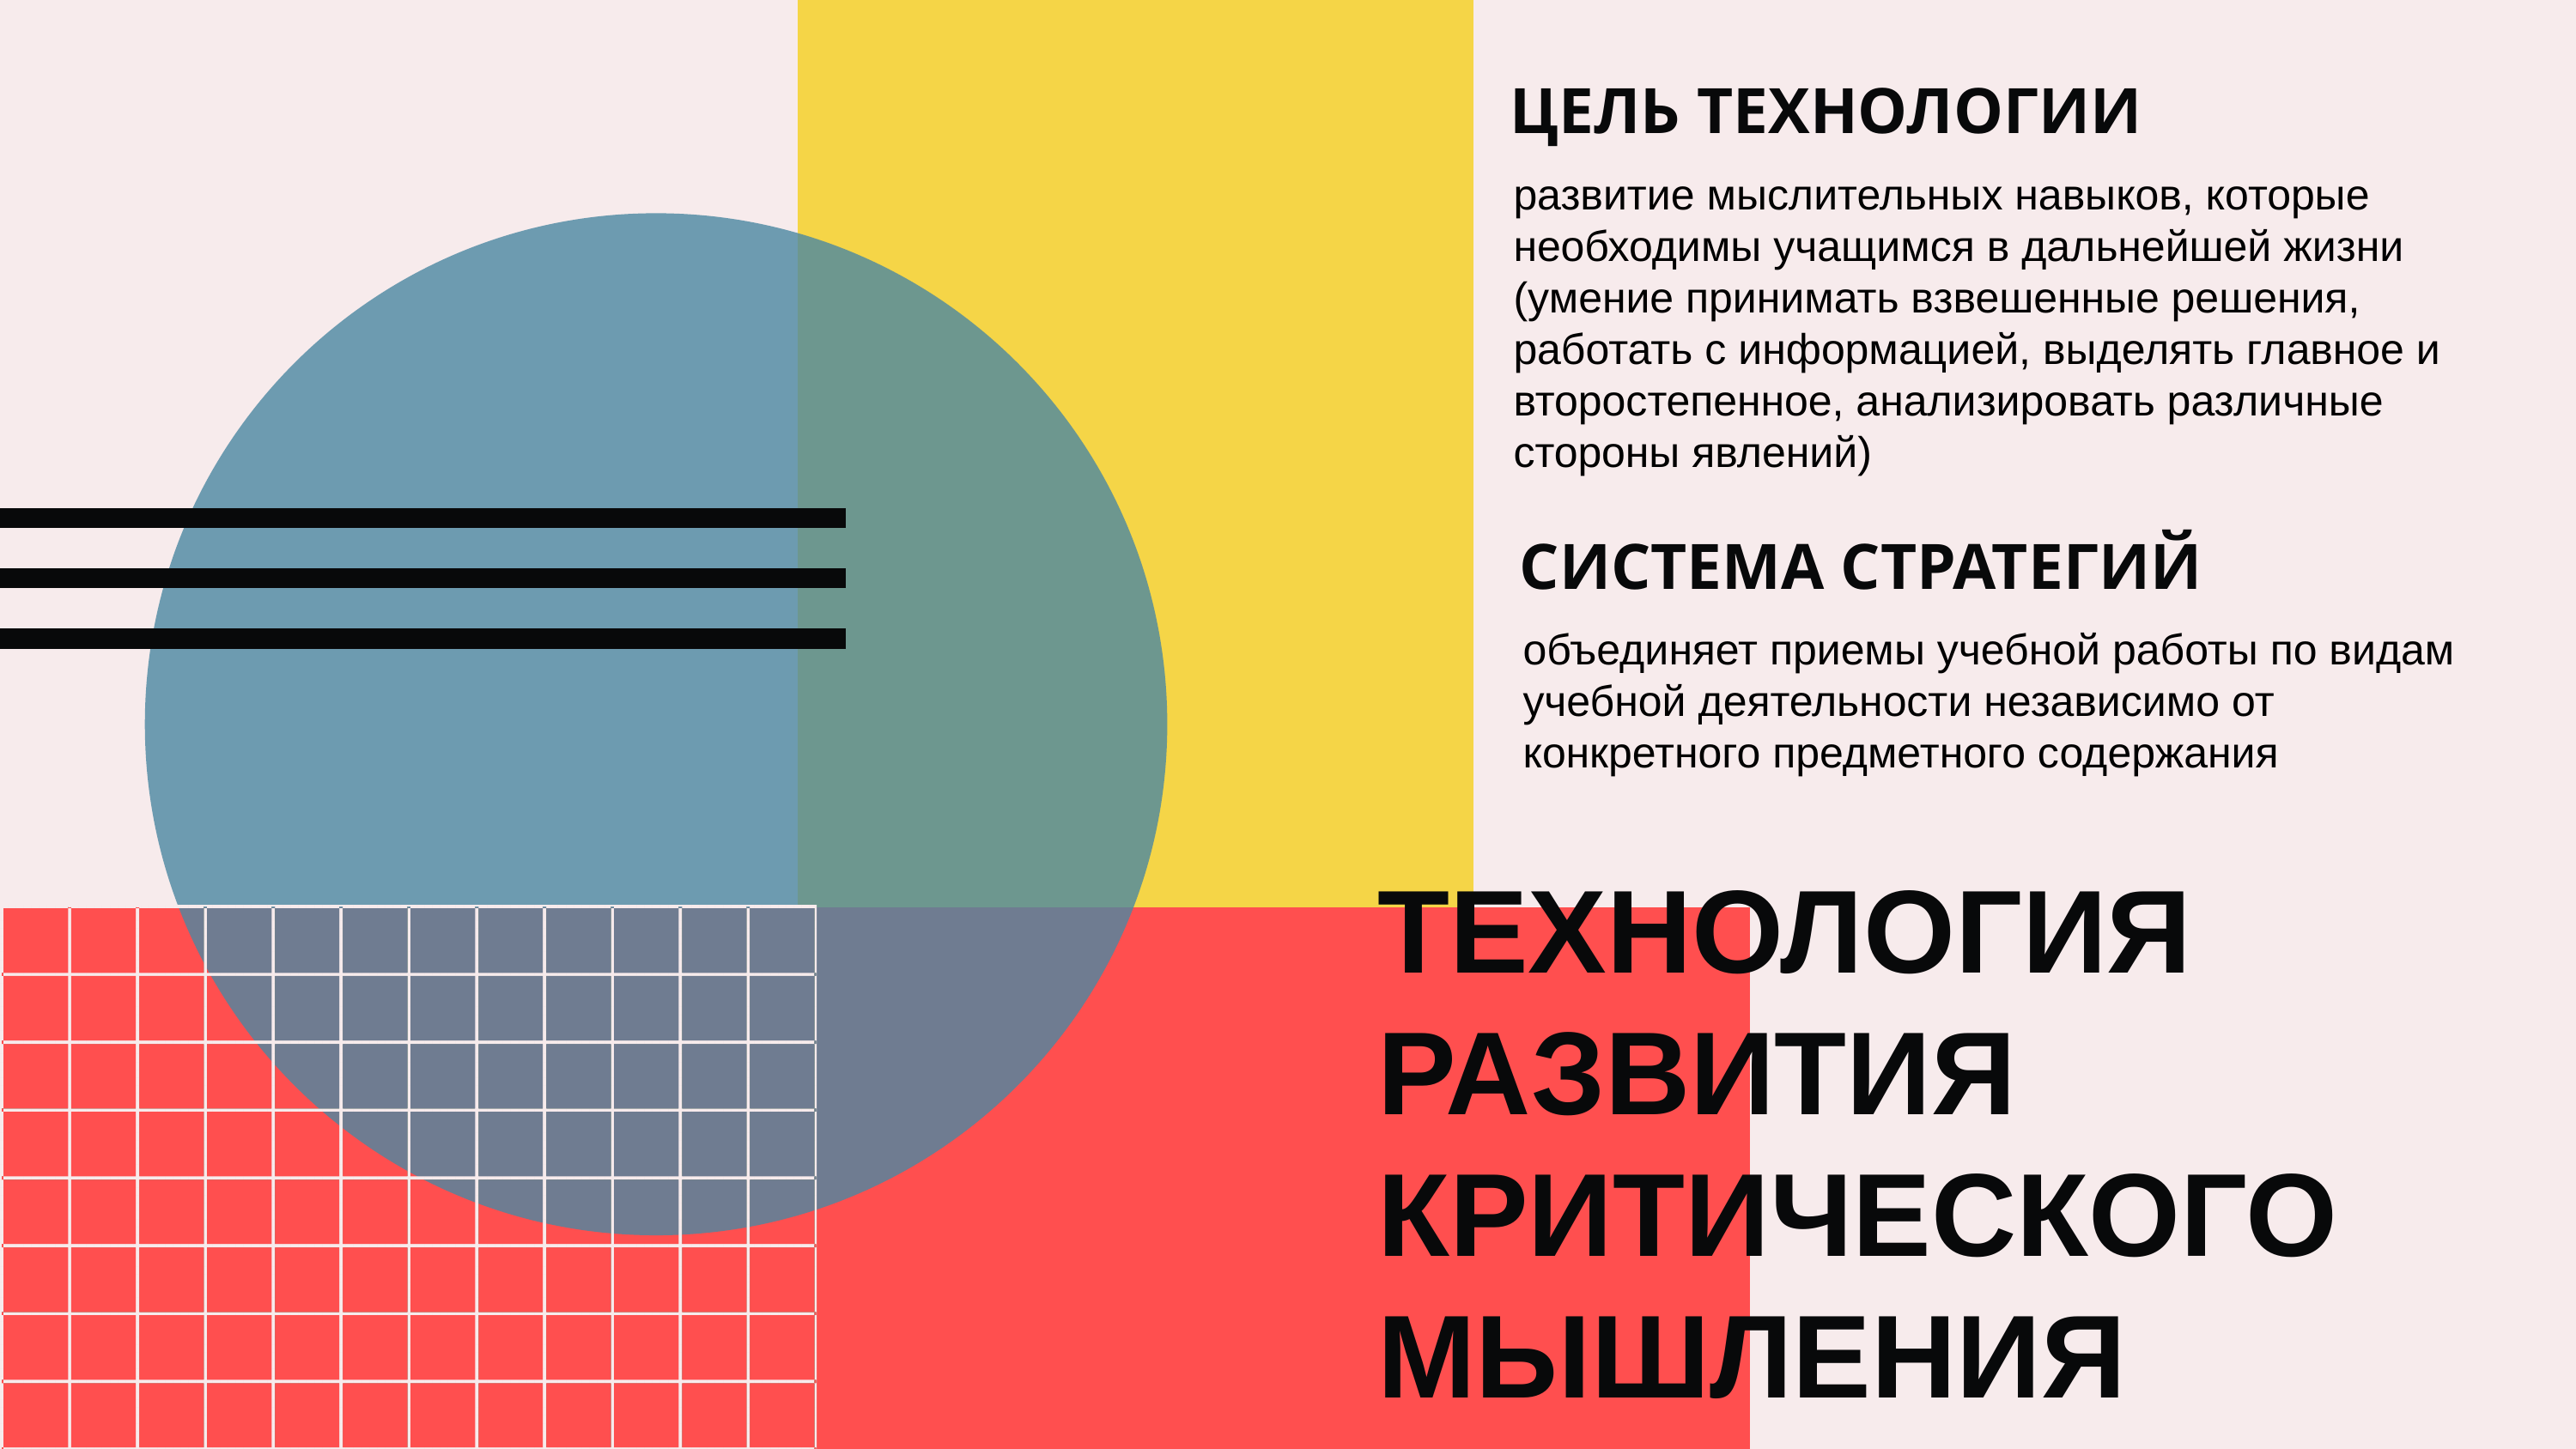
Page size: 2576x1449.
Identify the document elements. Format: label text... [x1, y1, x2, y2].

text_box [144, 213, 1168, 1236]
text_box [0, 876, 1751, 1449]
text_box развитие мыслительных навыков, которые необходимы учащимся в дальнейшей жизни (умение принимать взвешенные решения, работать с информацией, выделять главное и второстепенное, анализировать различные стороны явлений) [1513, 167, 2530, 476]
text_box ТЕХНОЛОГИЯ РАЗВИТИЯ КРИТИЧЕСКОГО МЫШЛЕНИЯ [1478, 855, 2404, 1422]
text_box СИСТЕМА СТРАТЕГИЙ [1519, 511, 2465, 602]
text_box объединяет приемы учебной работы по видам учебной деятельности независимо от конкретного предметного содержания [1522, 621, 2500, 777]
text_box ЦЕЛЬ ТЕХНОЛОГИИ [1510, 56, 2426, 147]
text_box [797, 0, 1474, 876]
